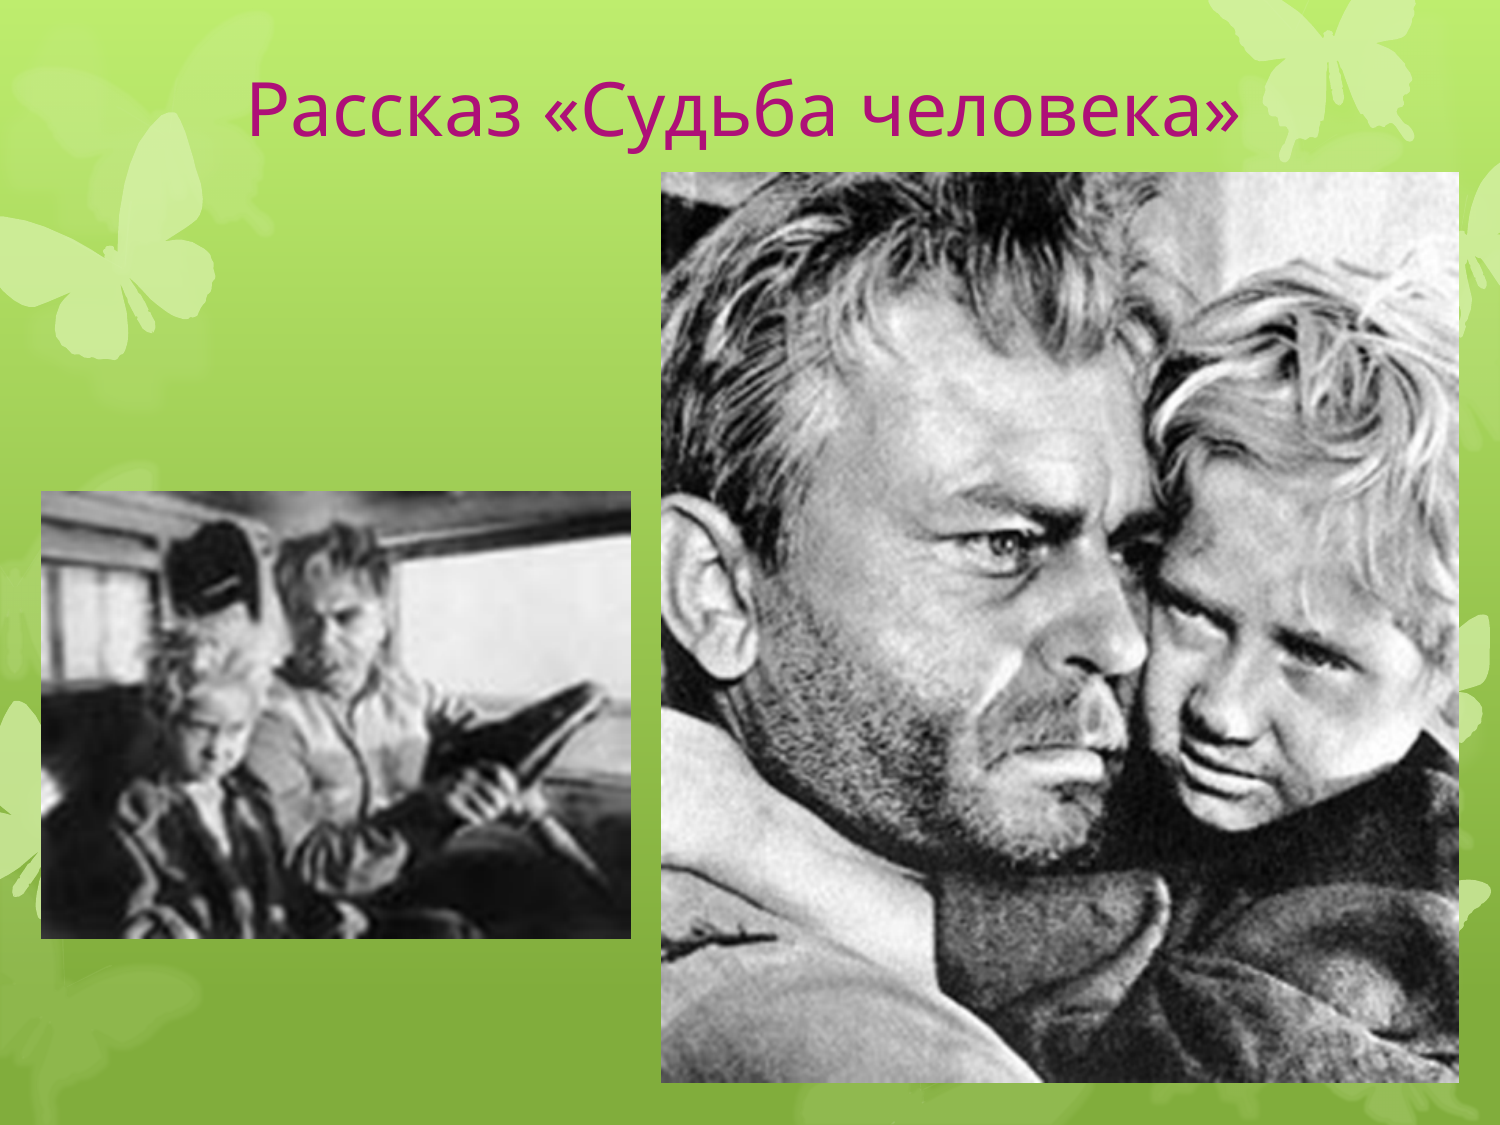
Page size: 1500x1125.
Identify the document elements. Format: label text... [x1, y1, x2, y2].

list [660, 171, 1460, 1083]
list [40, 491, 632, 940]
title Рассказ «Судьба человека» [159, 30, 1328, 183]
